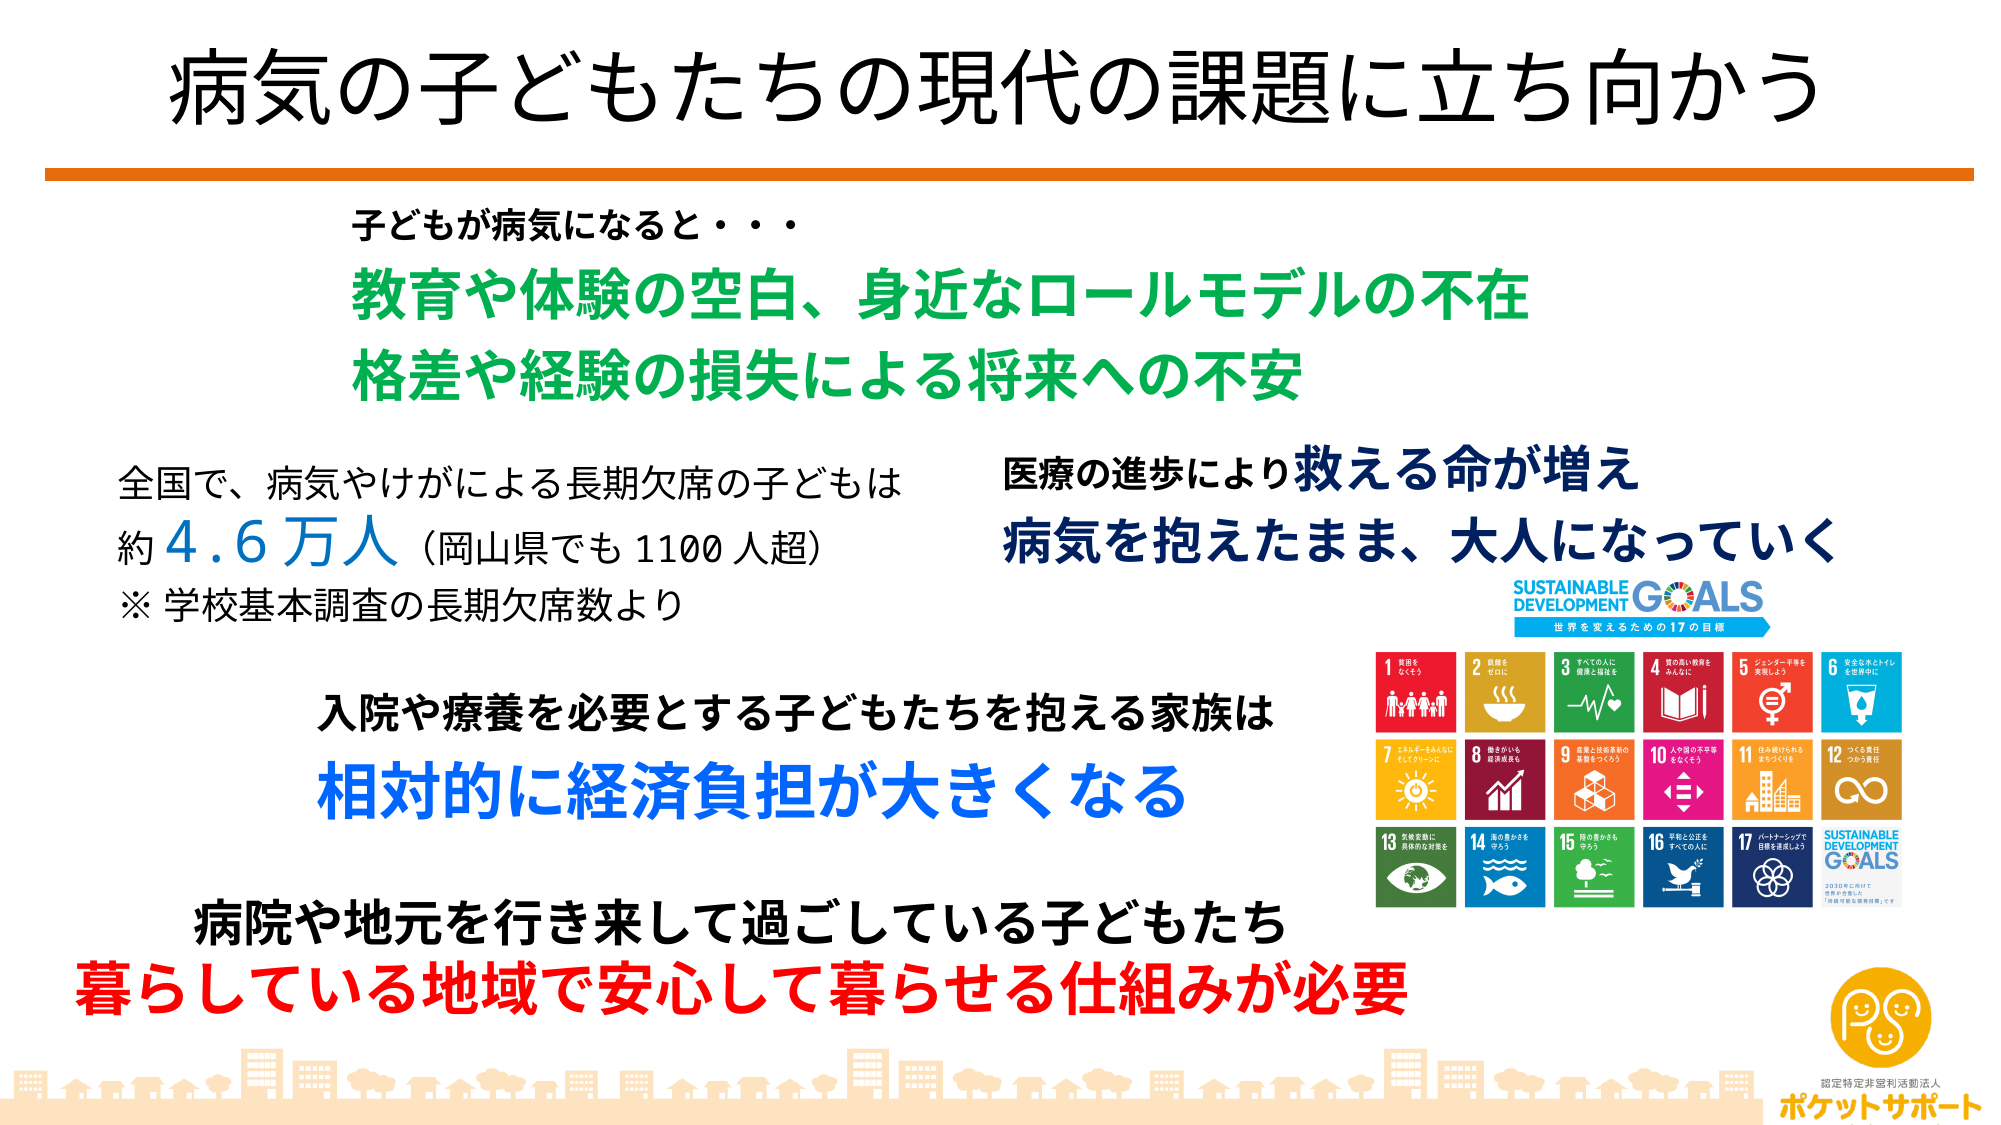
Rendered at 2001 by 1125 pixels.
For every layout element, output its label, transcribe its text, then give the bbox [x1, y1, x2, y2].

text_box 全国で、病気やけがによる長期欠席の子どもは 約4.6万人（岡山県でも1100人超） ※学校基本調査の長期欠席数より [102, 395, 1034, 652]
list 入院や療養を必要とする子どもたちを抱える家族は 相対的に経済負担が大きくなる [301, 669, 1319, 865]
text_box 病院や地元を行き来して過ごしている子どもたち 暮らしている地域で安心して暮らせる仕組みが必要 [35, 884, 1448, 1029]
picture [0, 523, 2000, 1125]
text_box 医療の進歩により救える命が増え 病気を抱えたまま、大人になっていく [987, 377, 1986, 580]
text_box 子どもが病気になると・・・ 教育や体験の空白、身近なロールモデルの不在 格差や経験の損失による将来への不安 [336, 149, 1732, 395]
title 病気の子どもたちの現代の課題に立ち向かう [35, 8, 1965, 164]
